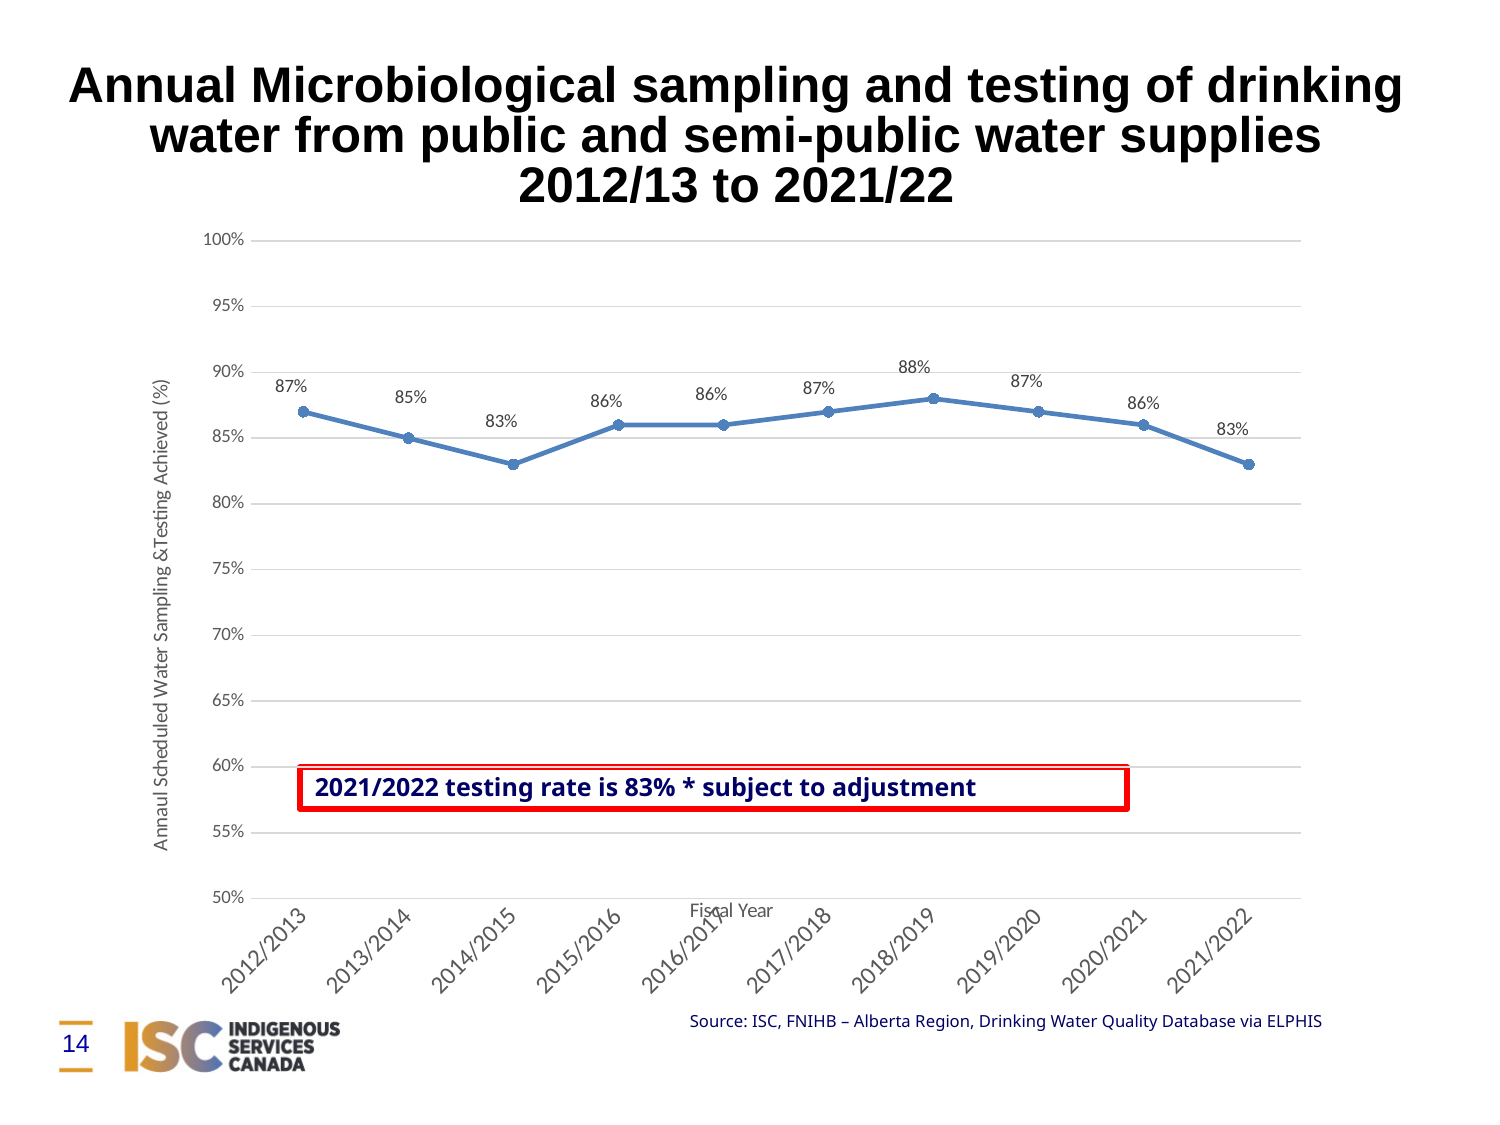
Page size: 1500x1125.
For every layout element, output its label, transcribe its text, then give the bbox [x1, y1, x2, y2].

picture [55, 1016, 345, 1076]
title Annual Microbiological sampling and testing of drinking water from public and semi-public water supplies 2012/13 to 2021/22 [60, 62, 1413, 150]
text_box Source: ISC, FNIHB – Alberta Region, Drinking Water Quality Database via ELPHIS [675, 1005, 1450, 1039]
chart [106, 228, 1320, 1023]
